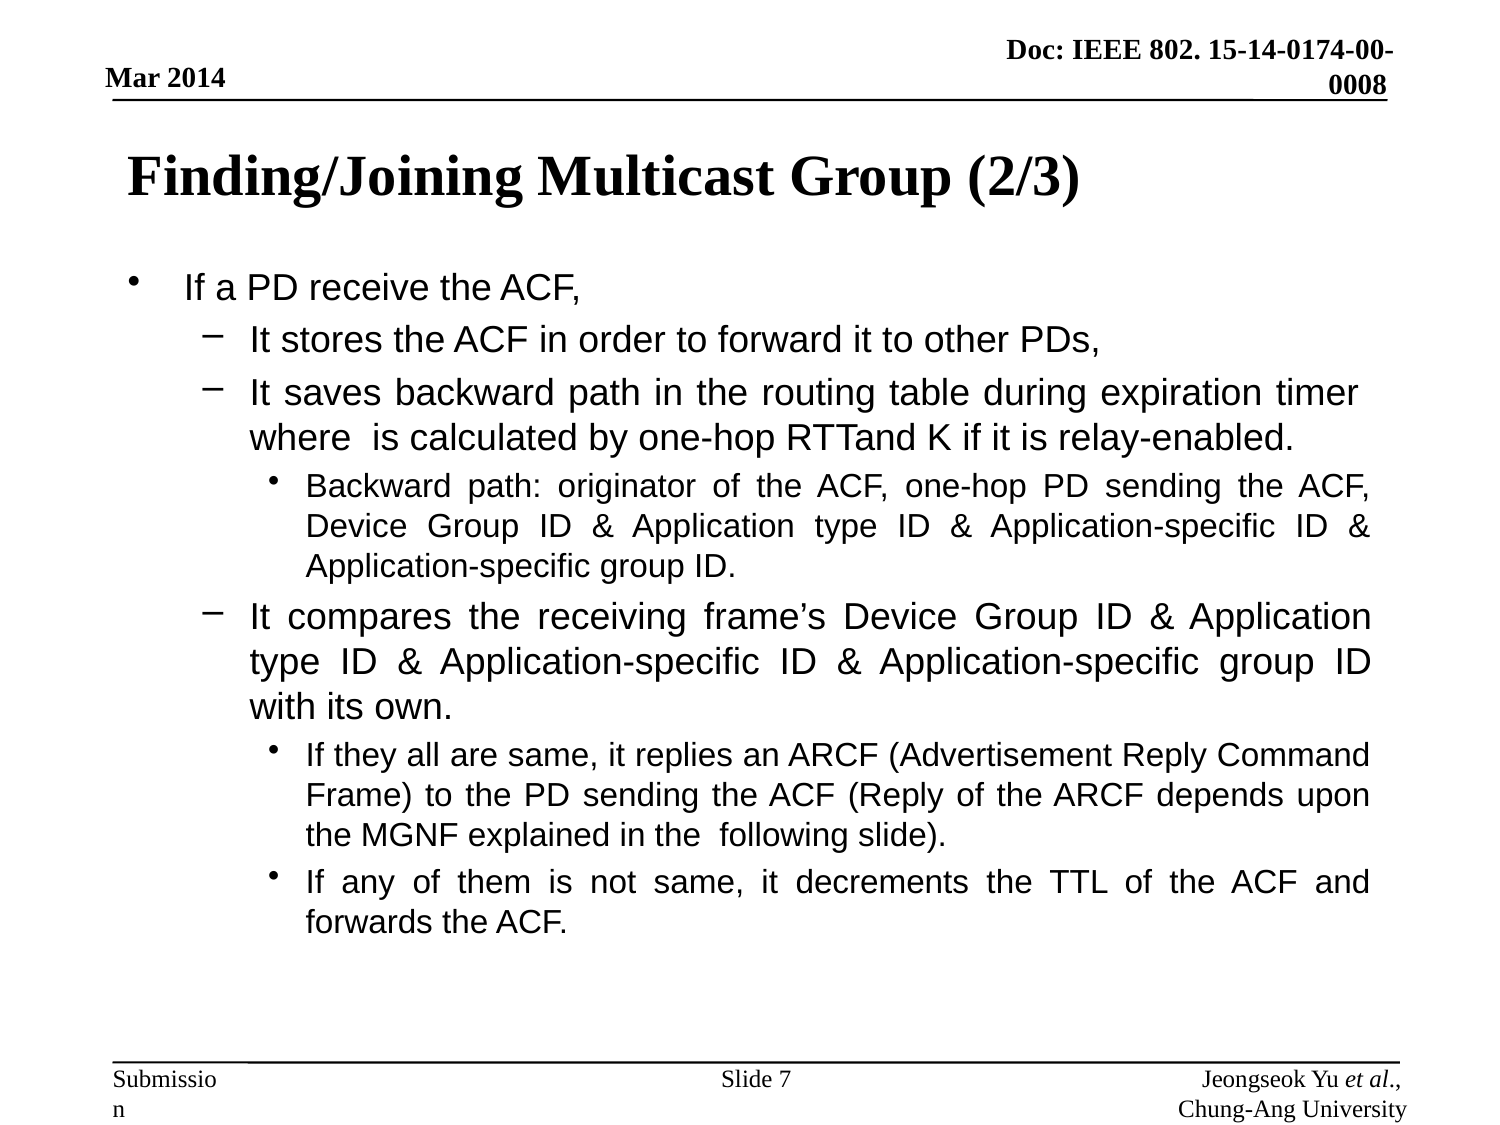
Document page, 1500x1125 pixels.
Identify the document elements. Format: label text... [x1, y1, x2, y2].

slide_number Slide 7 [712, 1061, 800, 1093]
title Finding/Joining Multicast Group (2/3) [112, 112, 1388, 232]
